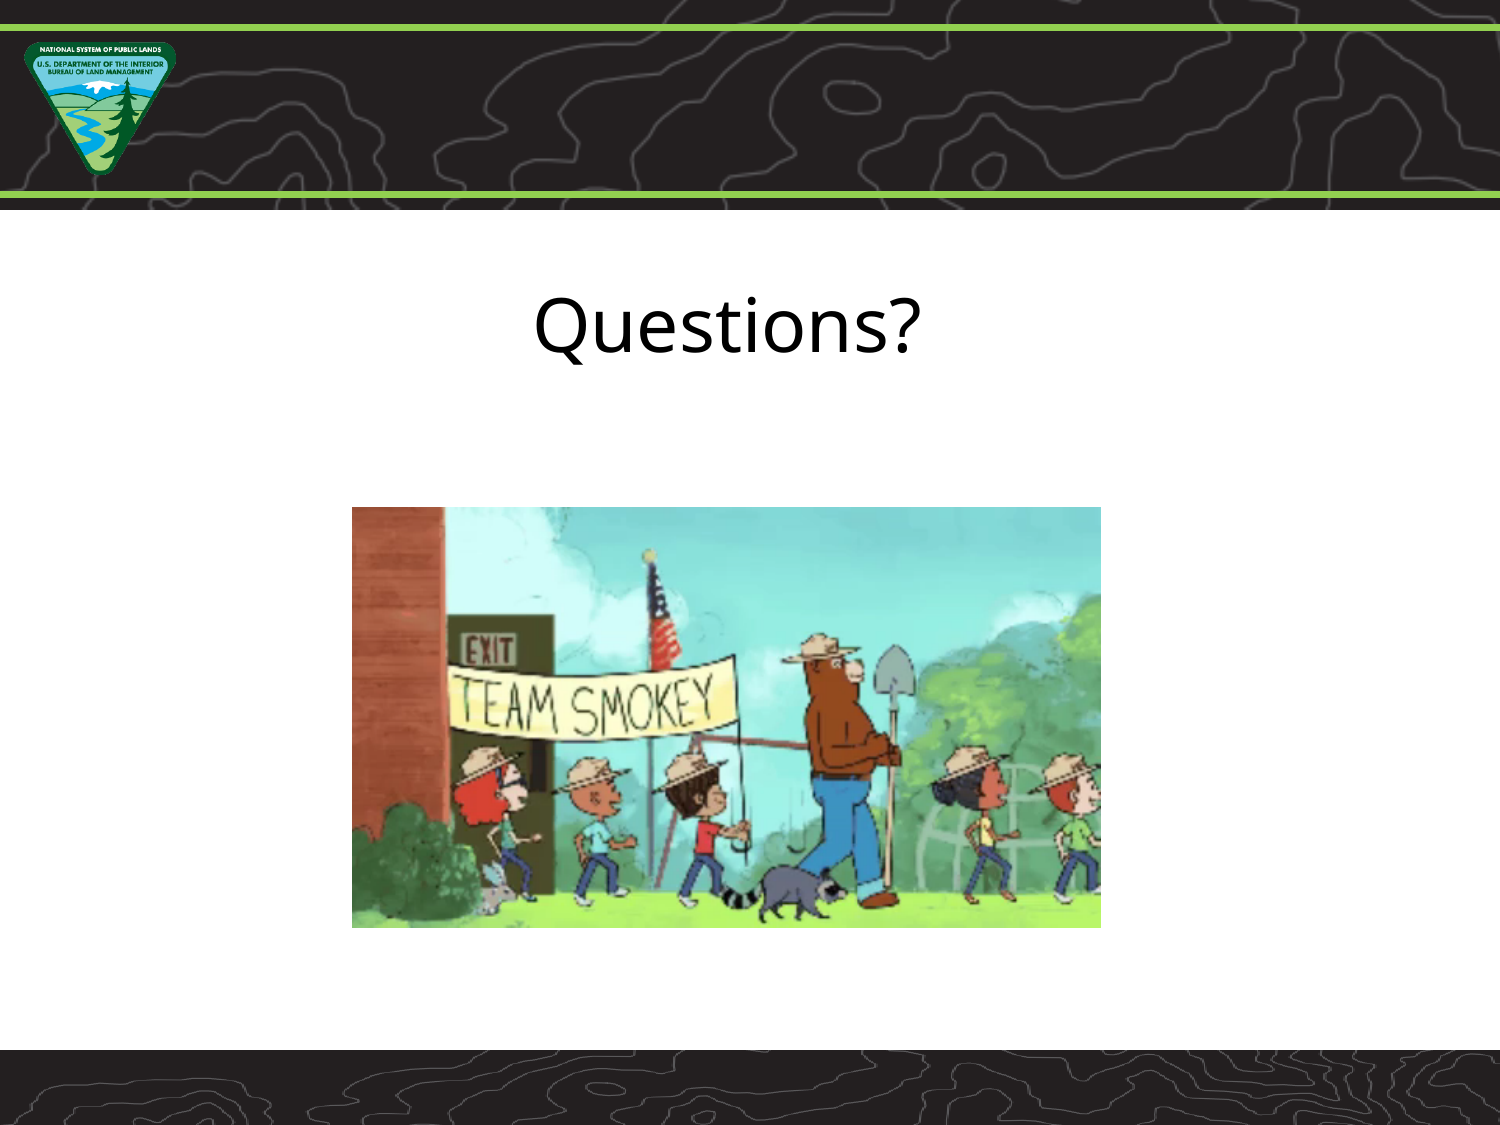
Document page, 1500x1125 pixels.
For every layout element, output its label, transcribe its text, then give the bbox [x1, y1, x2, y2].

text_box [351, 506, 1102, 929]
picture [0, 0, 1500, 210]
text_box Questions? [327, 269, 1126, 445]
picture [0, 1049, 1500, 1125]
